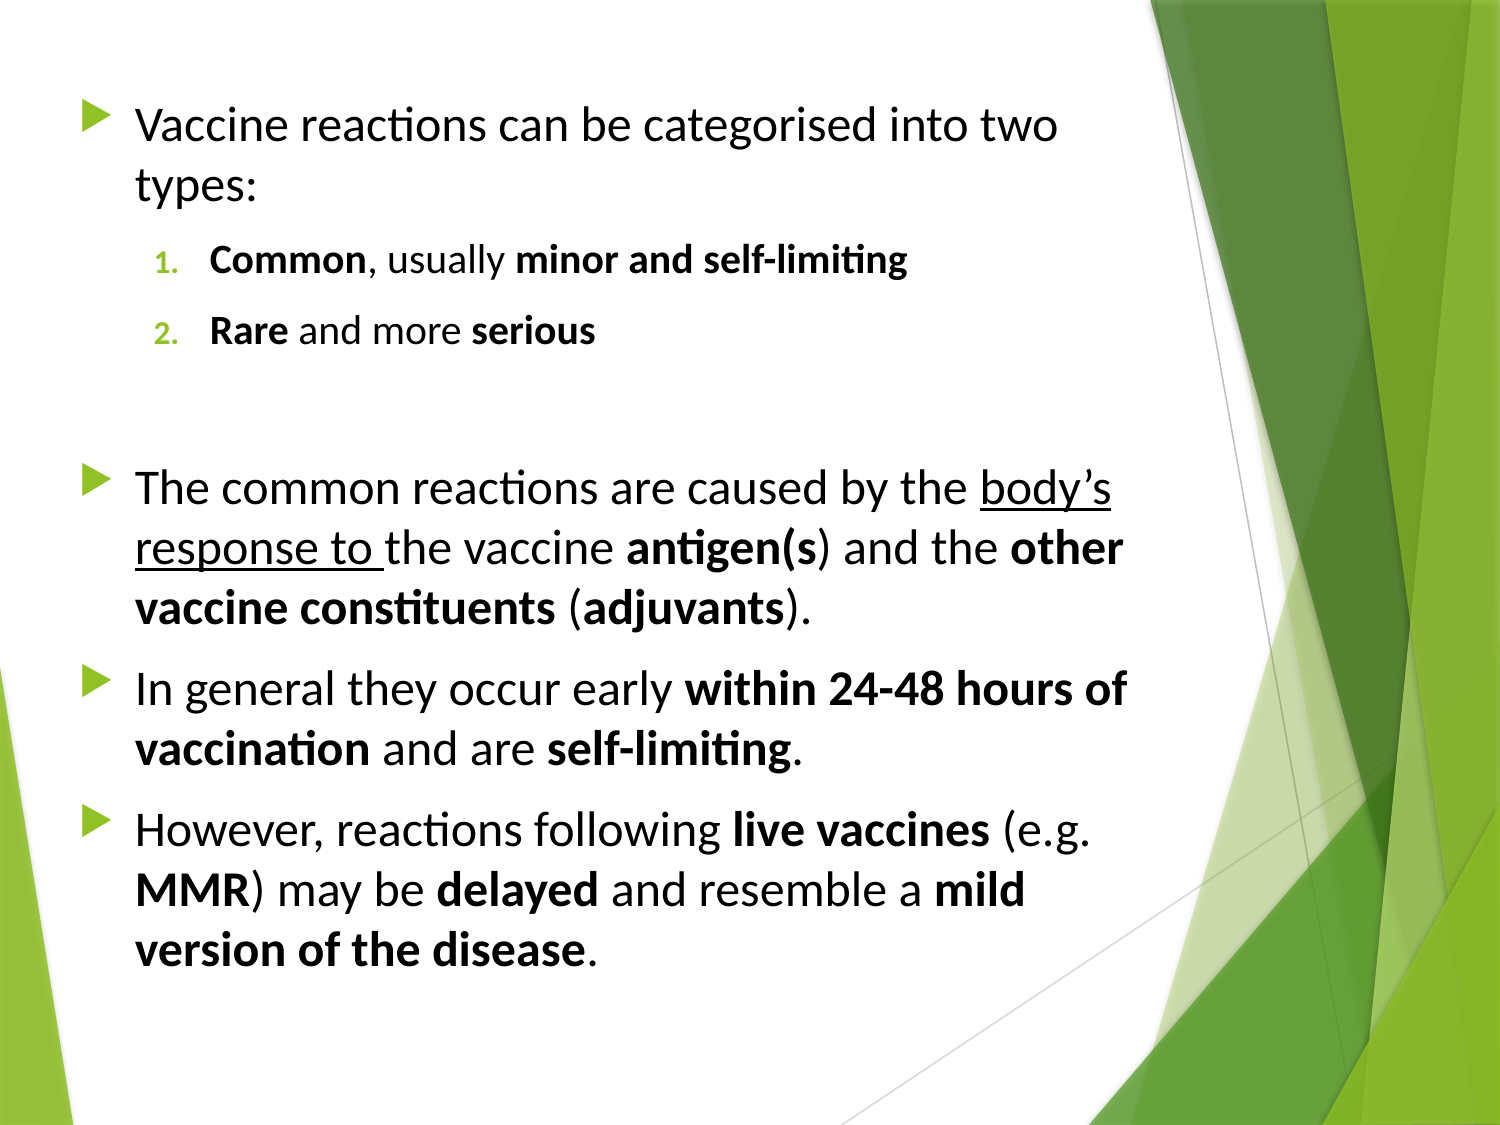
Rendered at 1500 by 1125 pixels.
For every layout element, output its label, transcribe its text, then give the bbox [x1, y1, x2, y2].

list Vaccine reactions can be categorised into two types: Common, usually minor and self-limiting Rare and more serious The common reactions are caused by the body’s response to the vaccine antigen(s) and the other vaccine constituents (adjuvants). In general they occur early within 24-48 hours of vaccination and are self-limiting. However, reactions following live vaccines (e.g. MMR) may be delayed and resemble a mild version of the disease. [63, 83, 1203, 1010]
